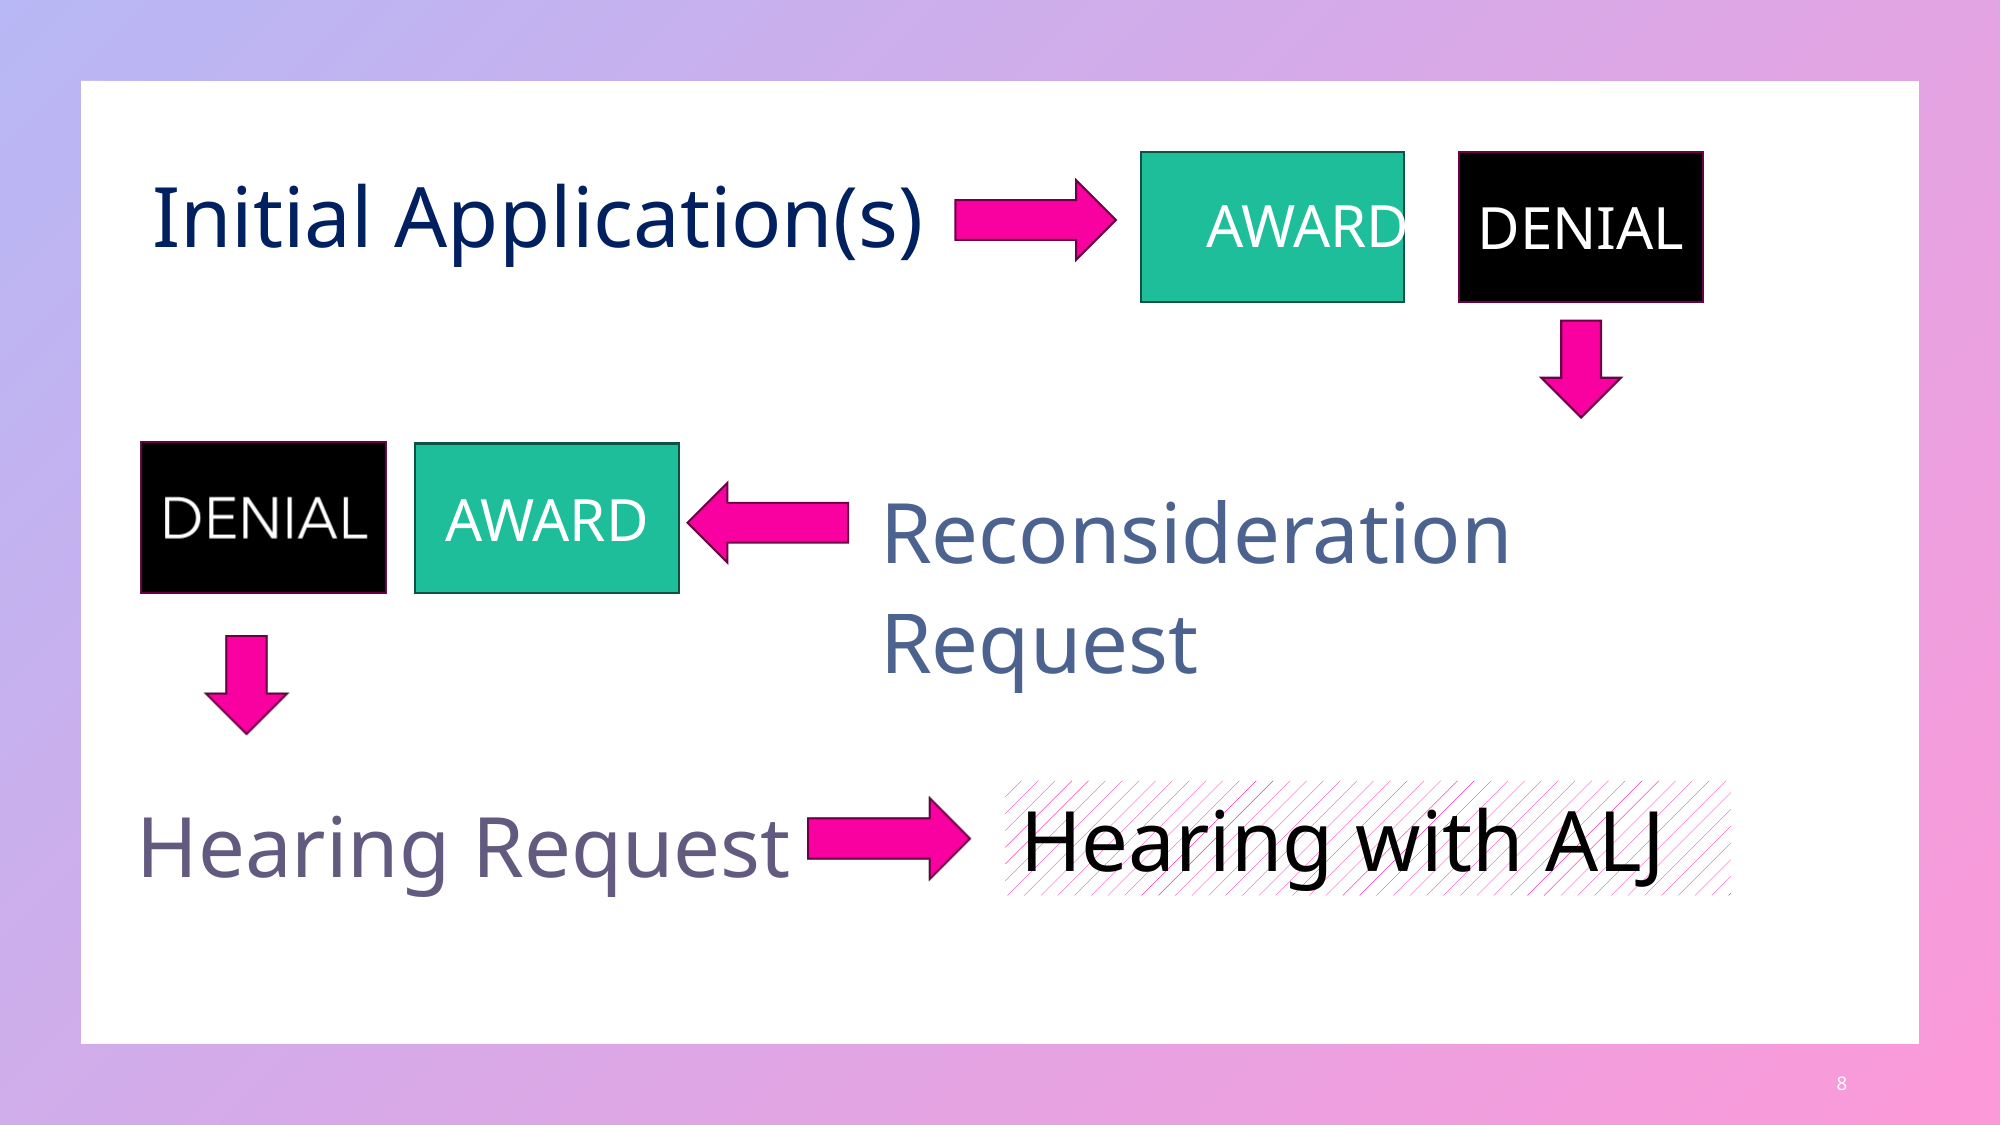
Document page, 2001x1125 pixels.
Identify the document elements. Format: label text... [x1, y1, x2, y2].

picture [807, 795, 972, 882]
text_box [954, 177, 1118, 263]
text_box AWARD [414, 442, 680, 594]
text_box Hearing with ALJ [1005, 780, 1731, 896]
text_box [1538, 319, 1624, 419]
slide_number 8 [1412, 1054, 1863, 1115]
title Initial Application(s) AWARD [137, 111, 1863, 330]
text_box DENIAL [1458, 151, 1704, 303]
picture [203, 635, 290, 736]
text_box [686, 480, 850, 565]
list Hearing Request [121, 776, 808, 874]
list Reconsideration Request [865, 462, 1863, 575]
picture [124, 441, 404, 594]
